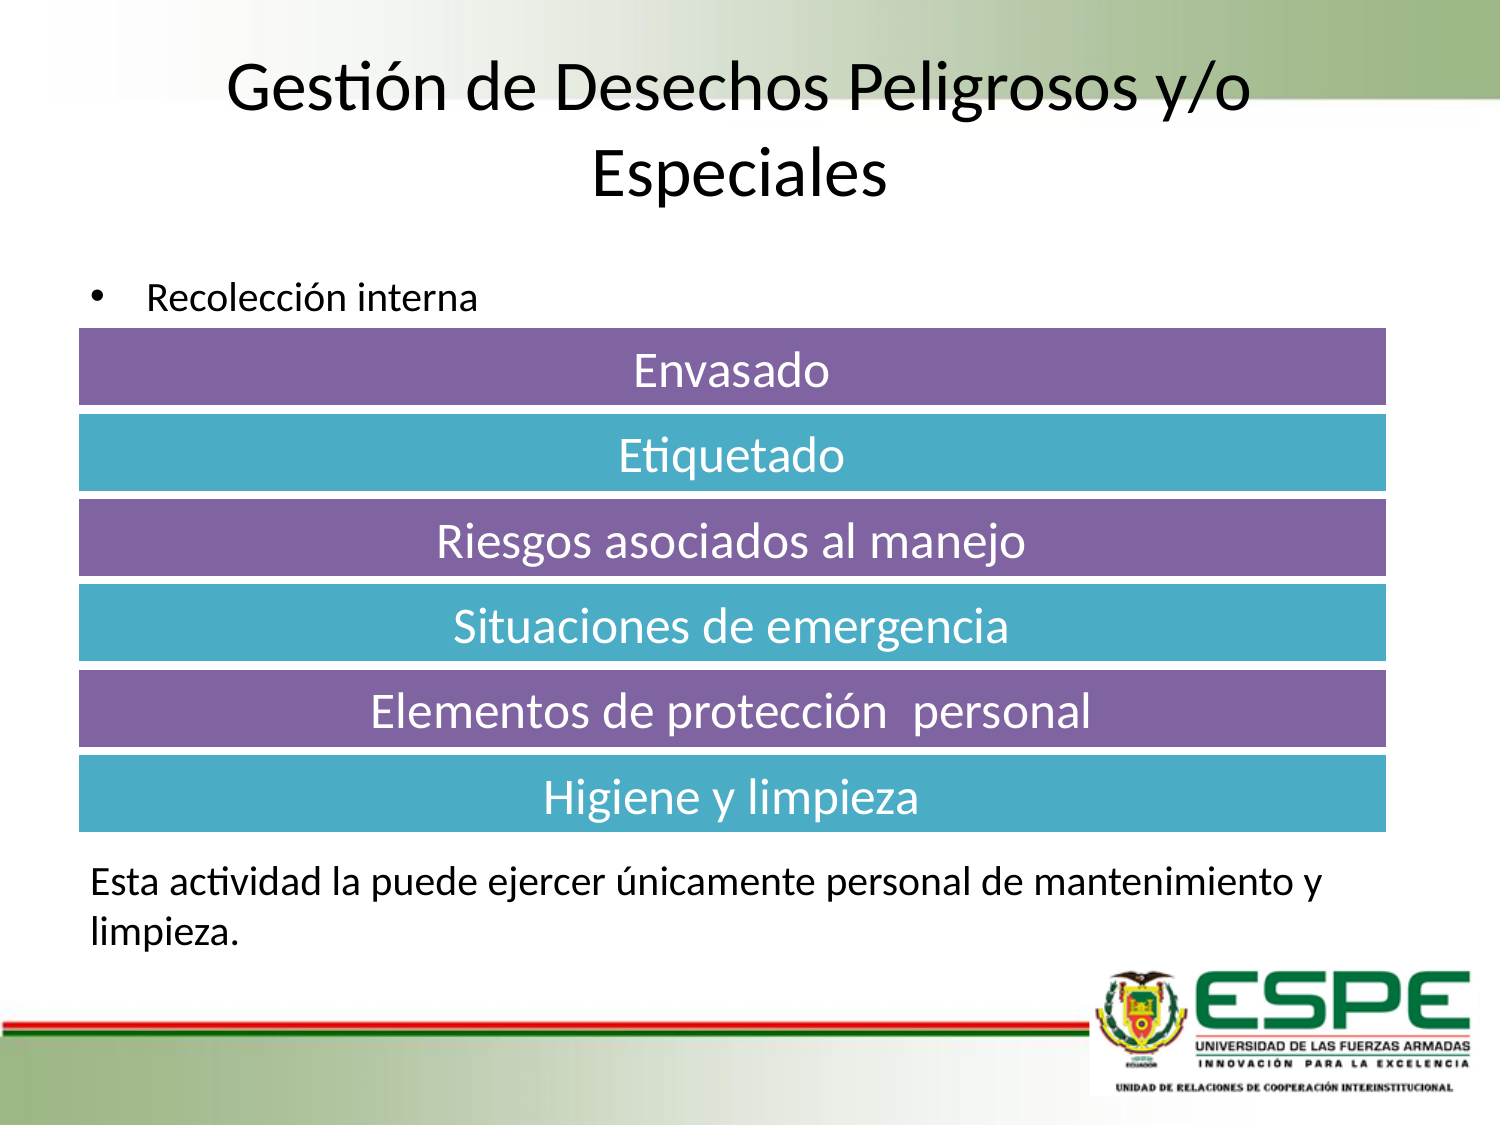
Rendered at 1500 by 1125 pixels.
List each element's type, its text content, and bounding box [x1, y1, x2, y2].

title Gestión de Desechos Peligrosos y/o Especiales [64, 30, 1415, 219]
list Recolección interna Esta actividad la puede ejercer únicamente personal de mantenimiento y limpieza. [75, 262, 1425, 1005]
picture [0, 0, 1500, 1125]
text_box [76, 326, 1389, 835]
